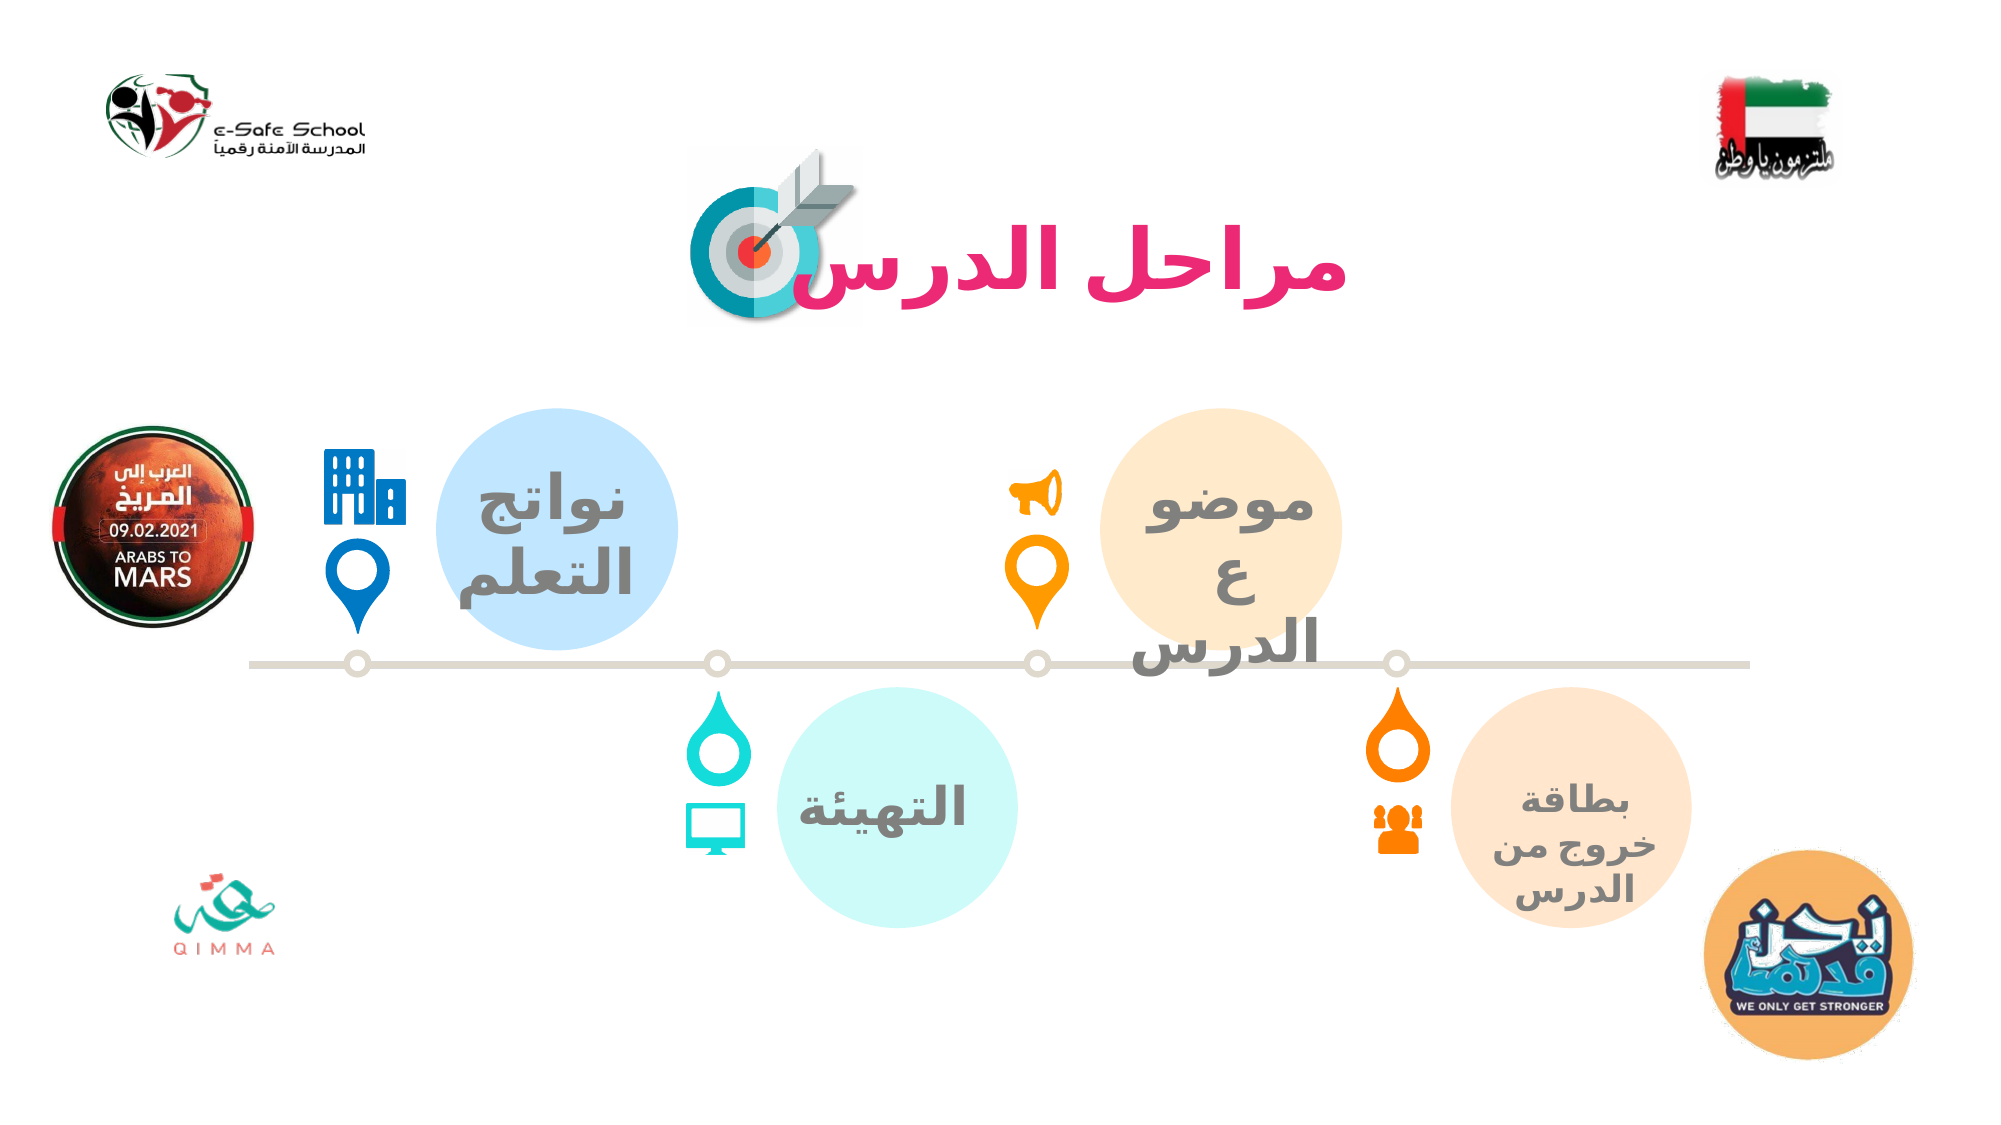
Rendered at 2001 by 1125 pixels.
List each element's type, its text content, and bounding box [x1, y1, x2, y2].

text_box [325, 538, 390, 634]
text_box [728, 661, 1027, 669]
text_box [1004, 534, 1069, 630]
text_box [777, 687, 1018, 929]
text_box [1100, 408, 1343, 651]
picture [1008, 469, 1062, 516]
text_box مراحل الدرس [863, 197, 1450, 314]
text_box [1026, 652, 1049, 675]
text_box [368, 661, 707, 669]
picture [121, 859, 328, 969]
text_box [1168, 661, 1229, 669]
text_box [436, 408, 679, 651]
picture [106, 74, 365, 158]
text_box [706, 652, 729, 675]
text_box [346, 652, 369, 675]
text_box [1143, 661, 1160, 669]
picture [48, 423, 256, 630]
picture [324, 449, 406, 525]
picture [687, 146, 863, 327]
picture [686, 803, 745, 855]
text_box [1048, 661, 1134, 669]
picture [1691, 847, 1935, 1064]
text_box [1450, 687, 1692, 929]
text_box [1407, 661, 1750, 669]
text_box [1385, 652, 1408, 675]
picture [1694, 64, 1848, 193]
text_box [1365, 687, 1431, 783]
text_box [686, 691, 751, 787]
text_box [1236, 661, 1387, 669]
text_box [249, 661, 347, 669]
picture [1374, 805, 1422, 854]
